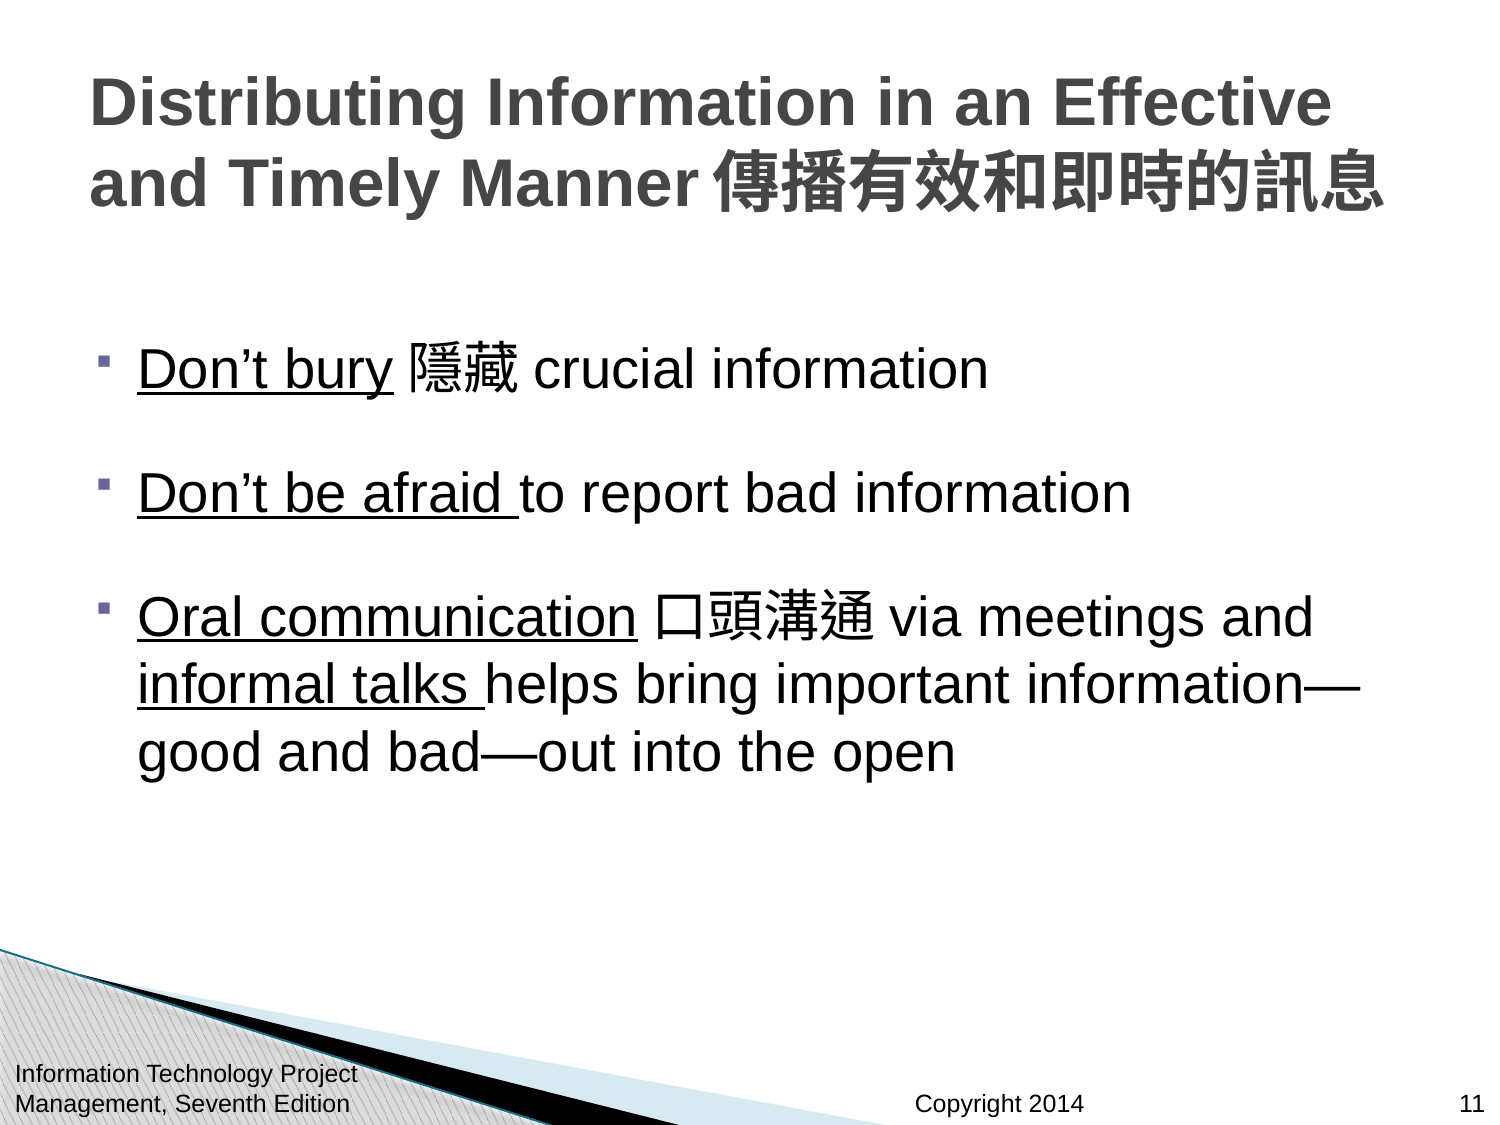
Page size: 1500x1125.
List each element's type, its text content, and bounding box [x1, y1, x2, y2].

slide_number 11 [1408, 1065, 1500, 1125]
list Don’t bury隱藏crucial information Don’t be afraid to report bad information Oral communication口頭溝通via meetings and informal talks helps bring important information—good and bad—out into the open [62, 324, 1451, 1038]
footer Information Technology Project Management, Seventh Edition [0, 1065, 425, 1125]
title Distributing Information in an Effective and Timely Manner傳播有效和即時的訊息 [75, 45, 1425, 233]
